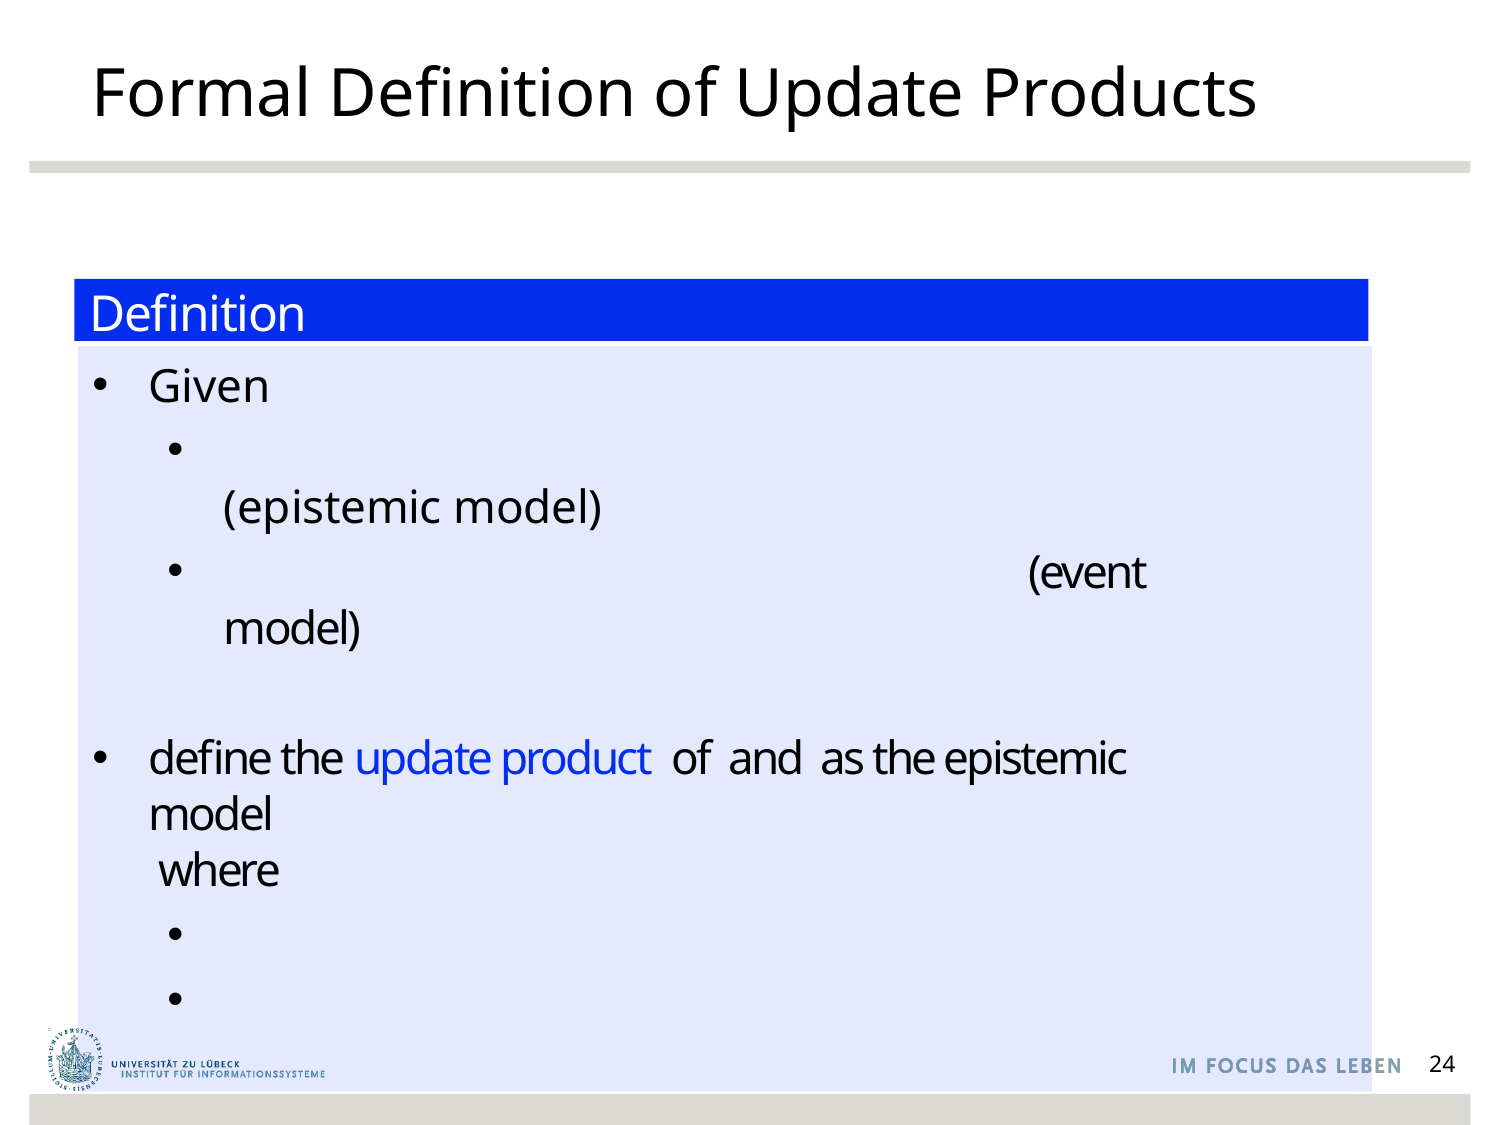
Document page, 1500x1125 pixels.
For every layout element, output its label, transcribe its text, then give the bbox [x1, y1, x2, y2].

picture [1173, 1058, 1305, 1073]
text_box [73, 278, 1372, 959]
slide_number 24 [1372, 1050, 1471, 1083]
title Formal Definition of Update Products [76, 42, 1427, 126]
